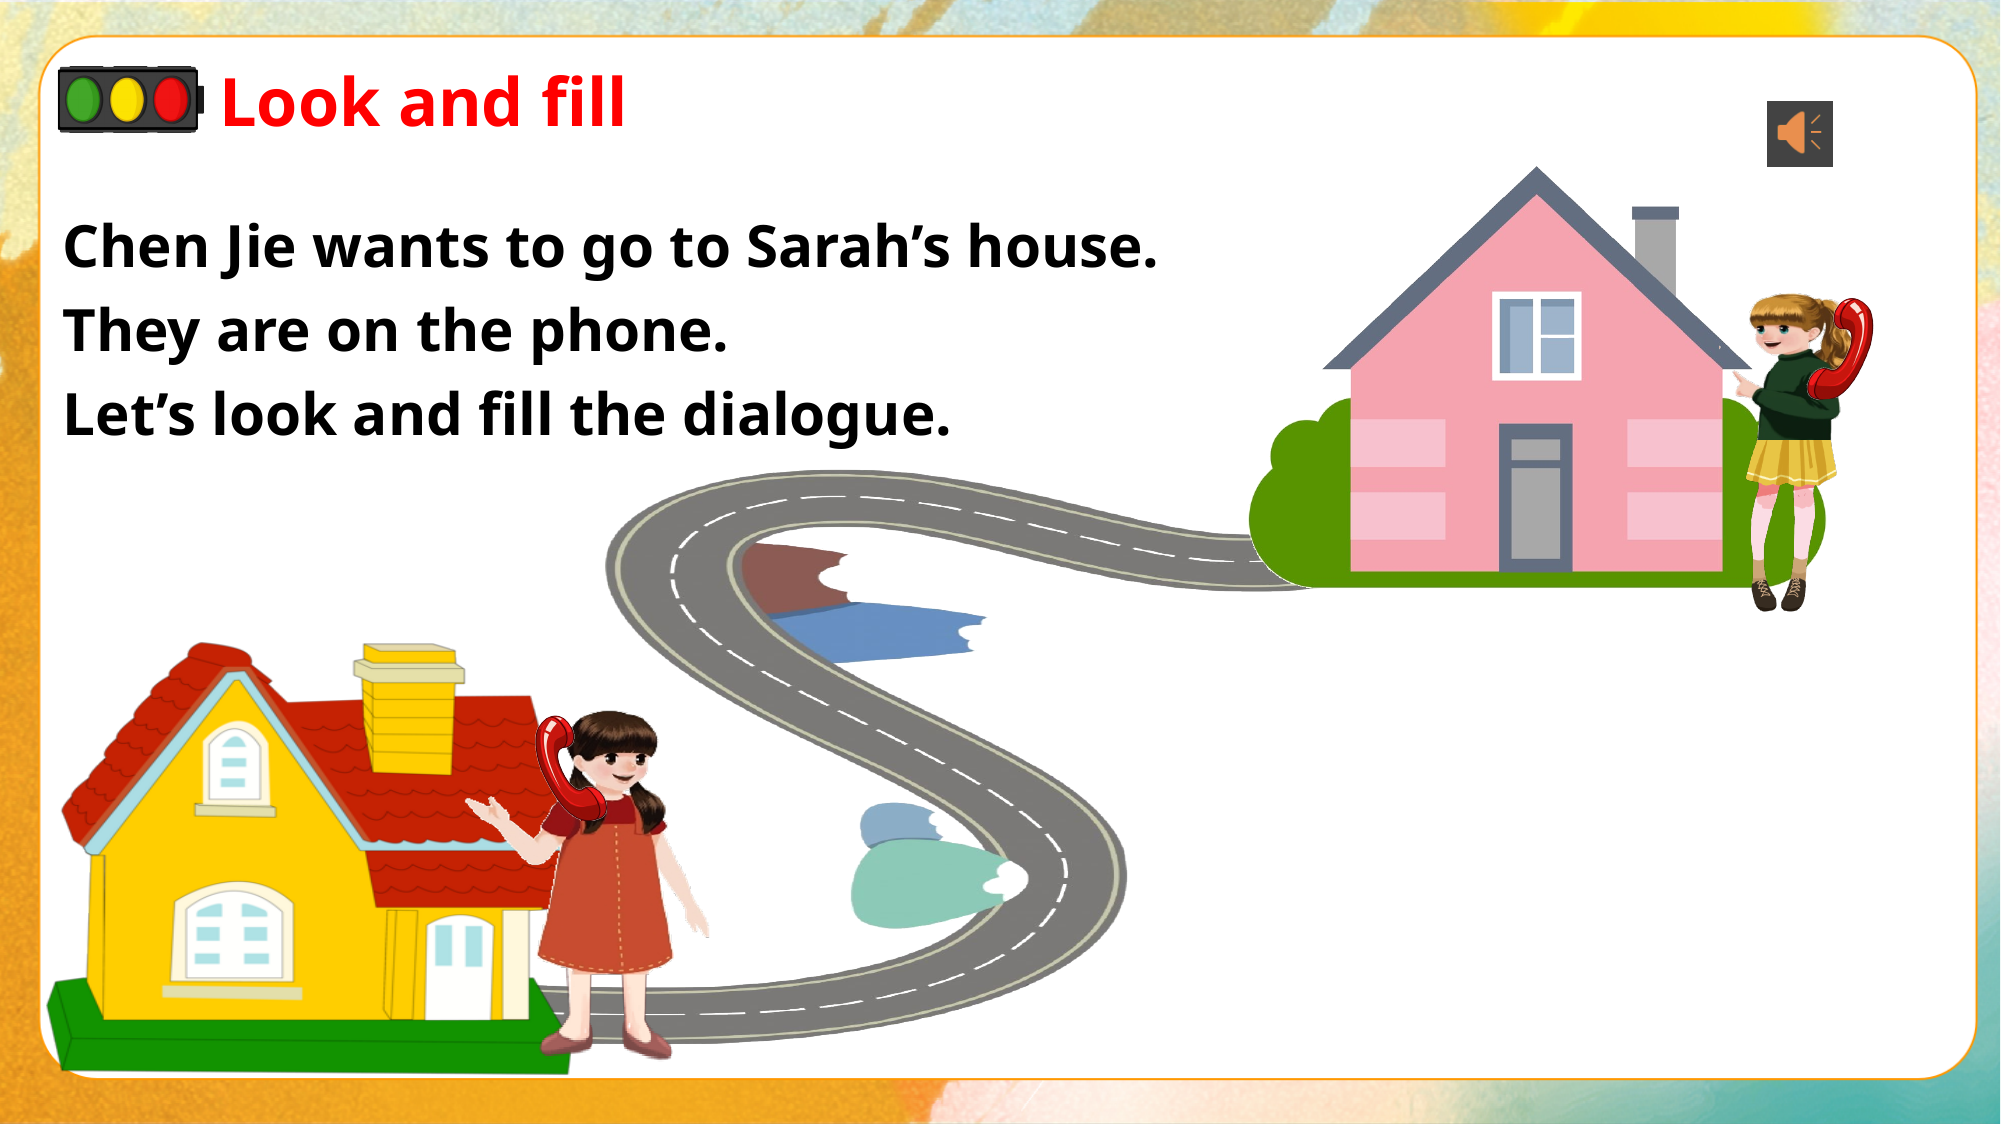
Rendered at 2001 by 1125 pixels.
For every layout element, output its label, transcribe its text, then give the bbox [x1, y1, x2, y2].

picture [0, 0, 2001, 1125]
text_box Chen Jie wants to go to Sarah’s house. They are on the phone. Let’s look and fill the dialogue. [47, 188, 662, 455]
text_box Look and fill [204, 51, 1096, 147]
